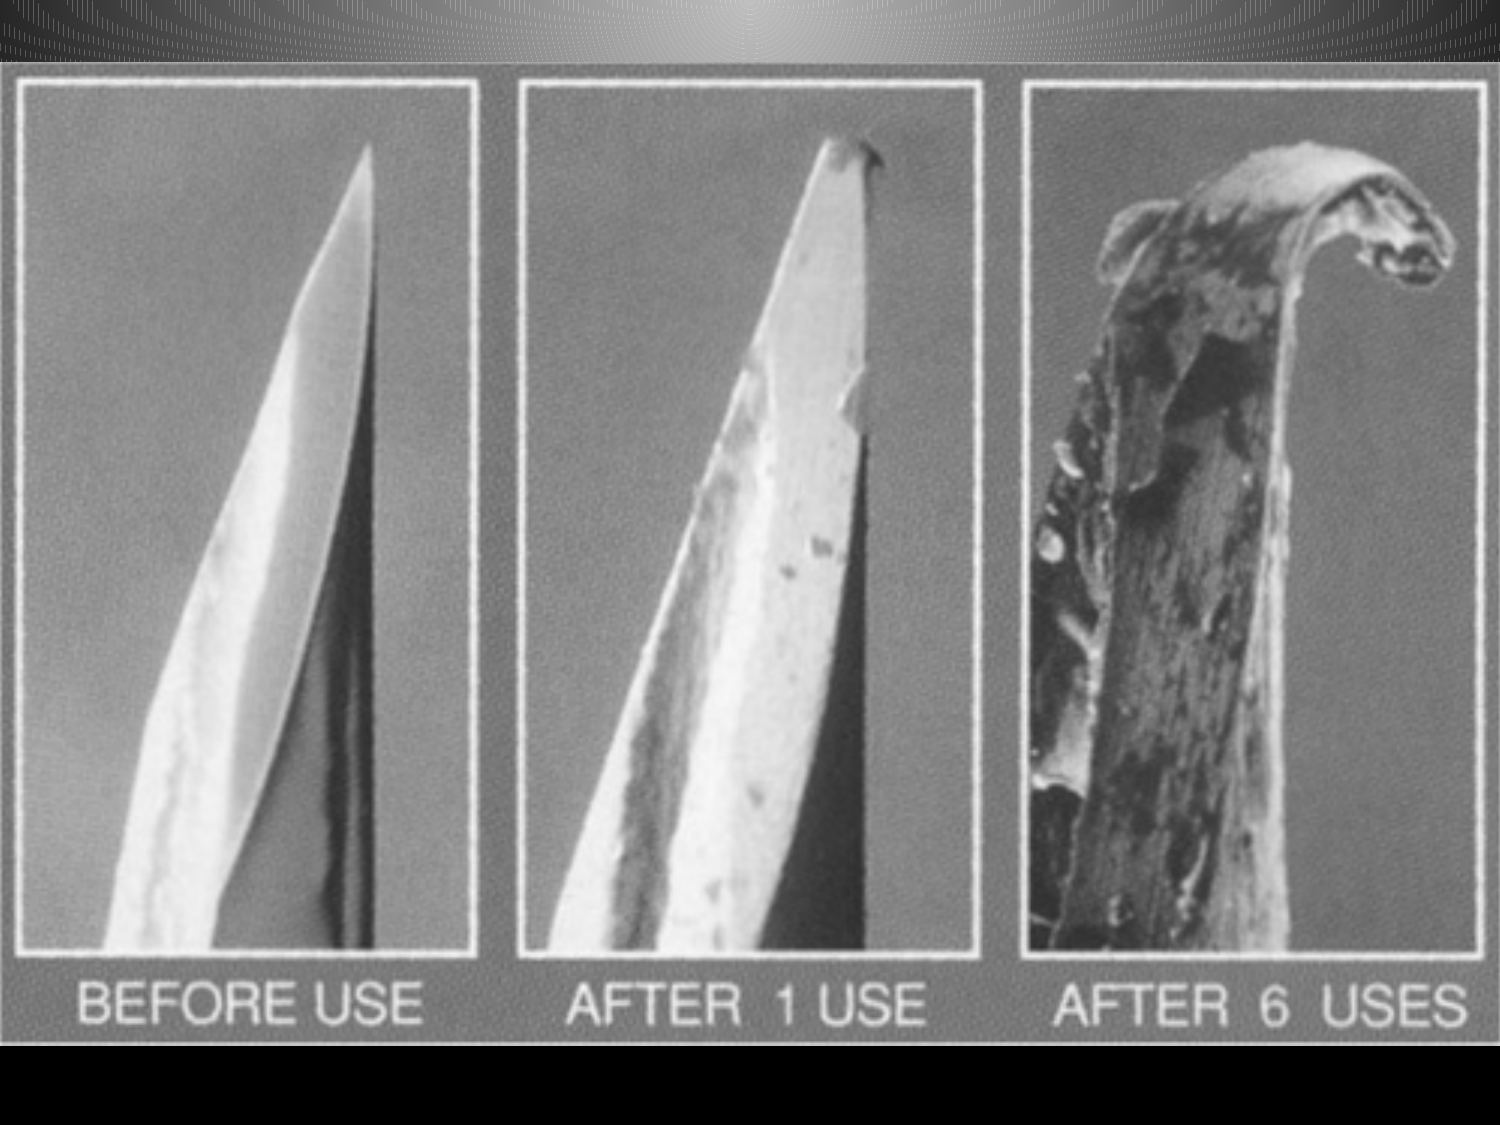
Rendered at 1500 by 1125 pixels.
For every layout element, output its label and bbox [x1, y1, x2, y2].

picture [0, 62, 1500, 1046]
